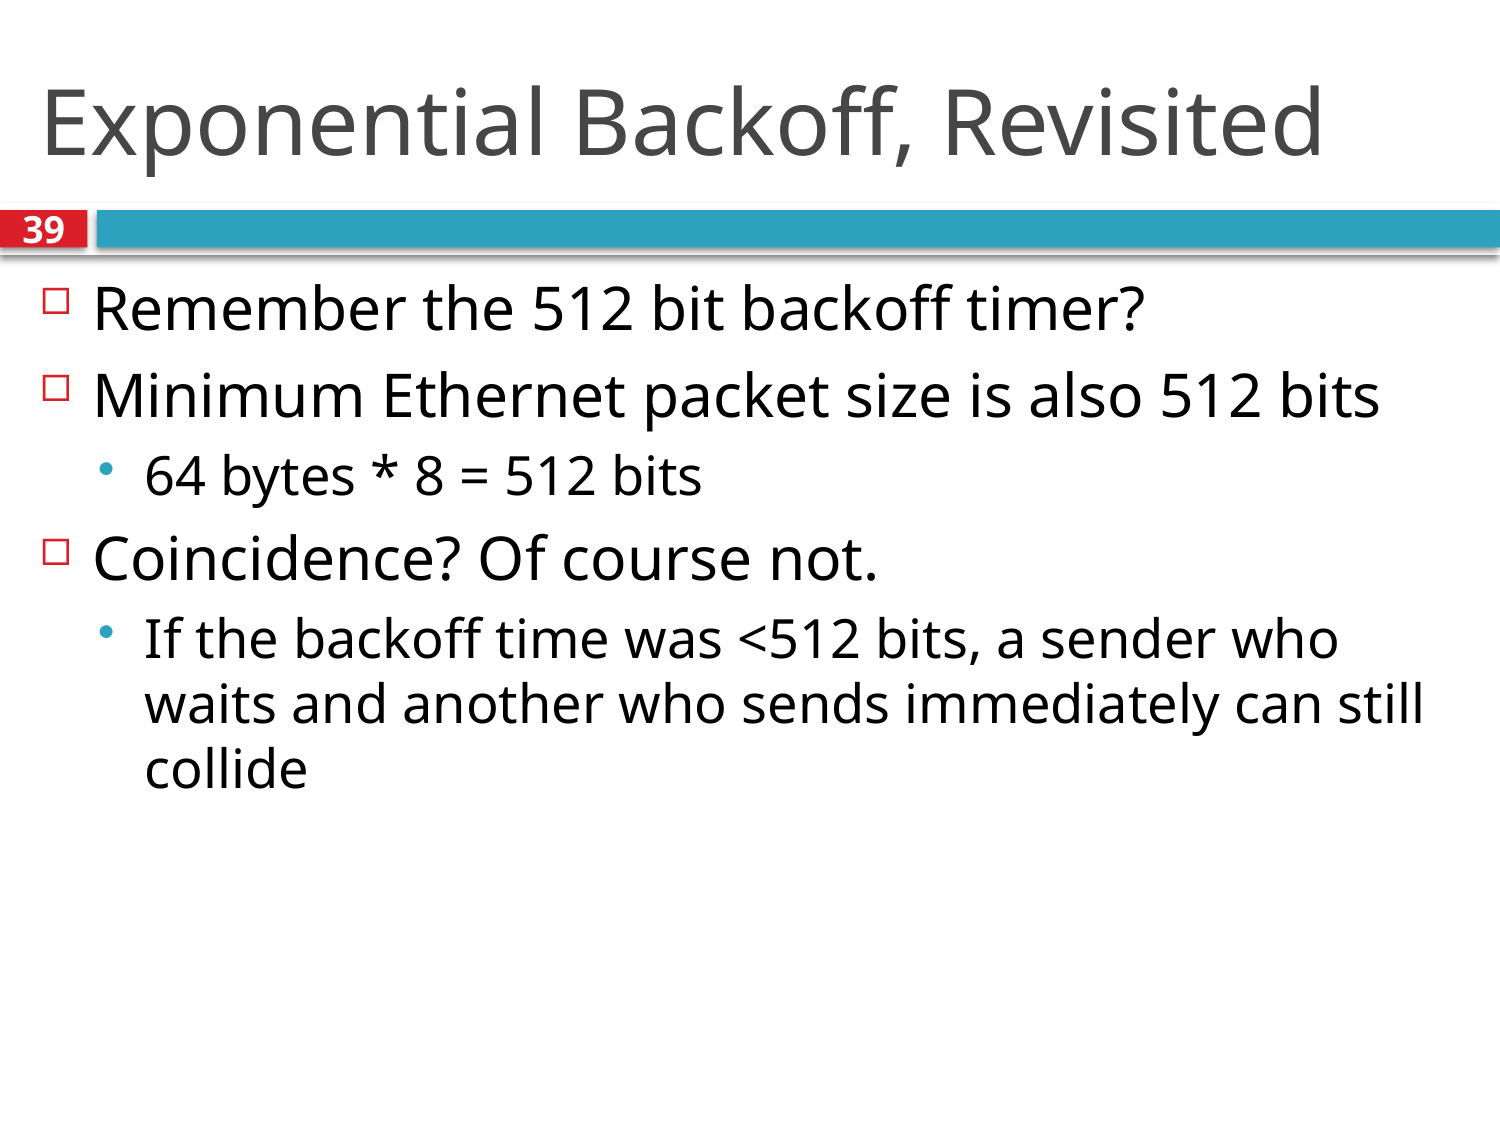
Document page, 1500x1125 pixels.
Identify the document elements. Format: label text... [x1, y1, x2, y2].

title Exponential Backoff, Revisited [24, 37, 1475, 200]
list Remember the 512 bit backoff timer? Minimum Ethernet packet size is also 512 bits 64 bytes * 8 = 512 bits Coincidence? Of course not. If the backoff time was <512 bits, a sender who waits and another who sends immediately can still collide [24, 262, 1475, 1100]
slide_number 39 [0, 206, 88, 257]
